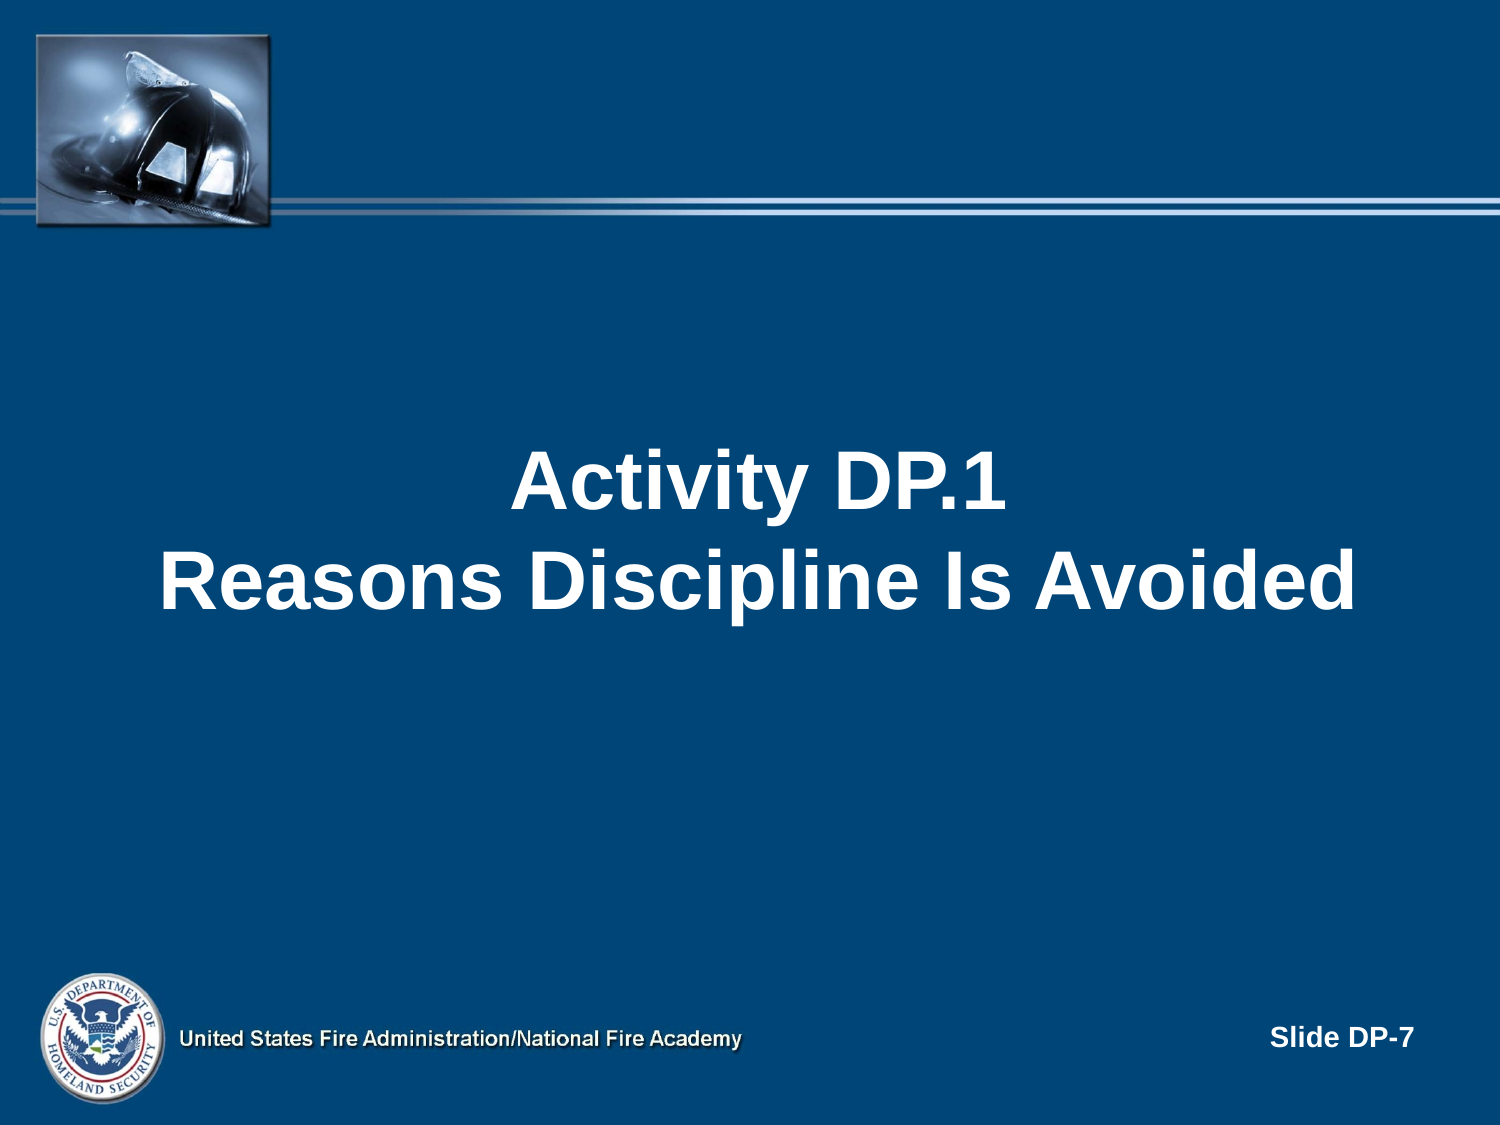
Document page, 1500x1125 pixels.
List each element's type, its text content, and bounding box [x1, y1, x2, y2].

slide_number Slide DP-7 [1116, 1010, 1430, 1087]
picture [0, 0, 1500, 1125]
title Activity DP.1 Reasons Discipline Is Avoided [114, 412, 1404, 740]
